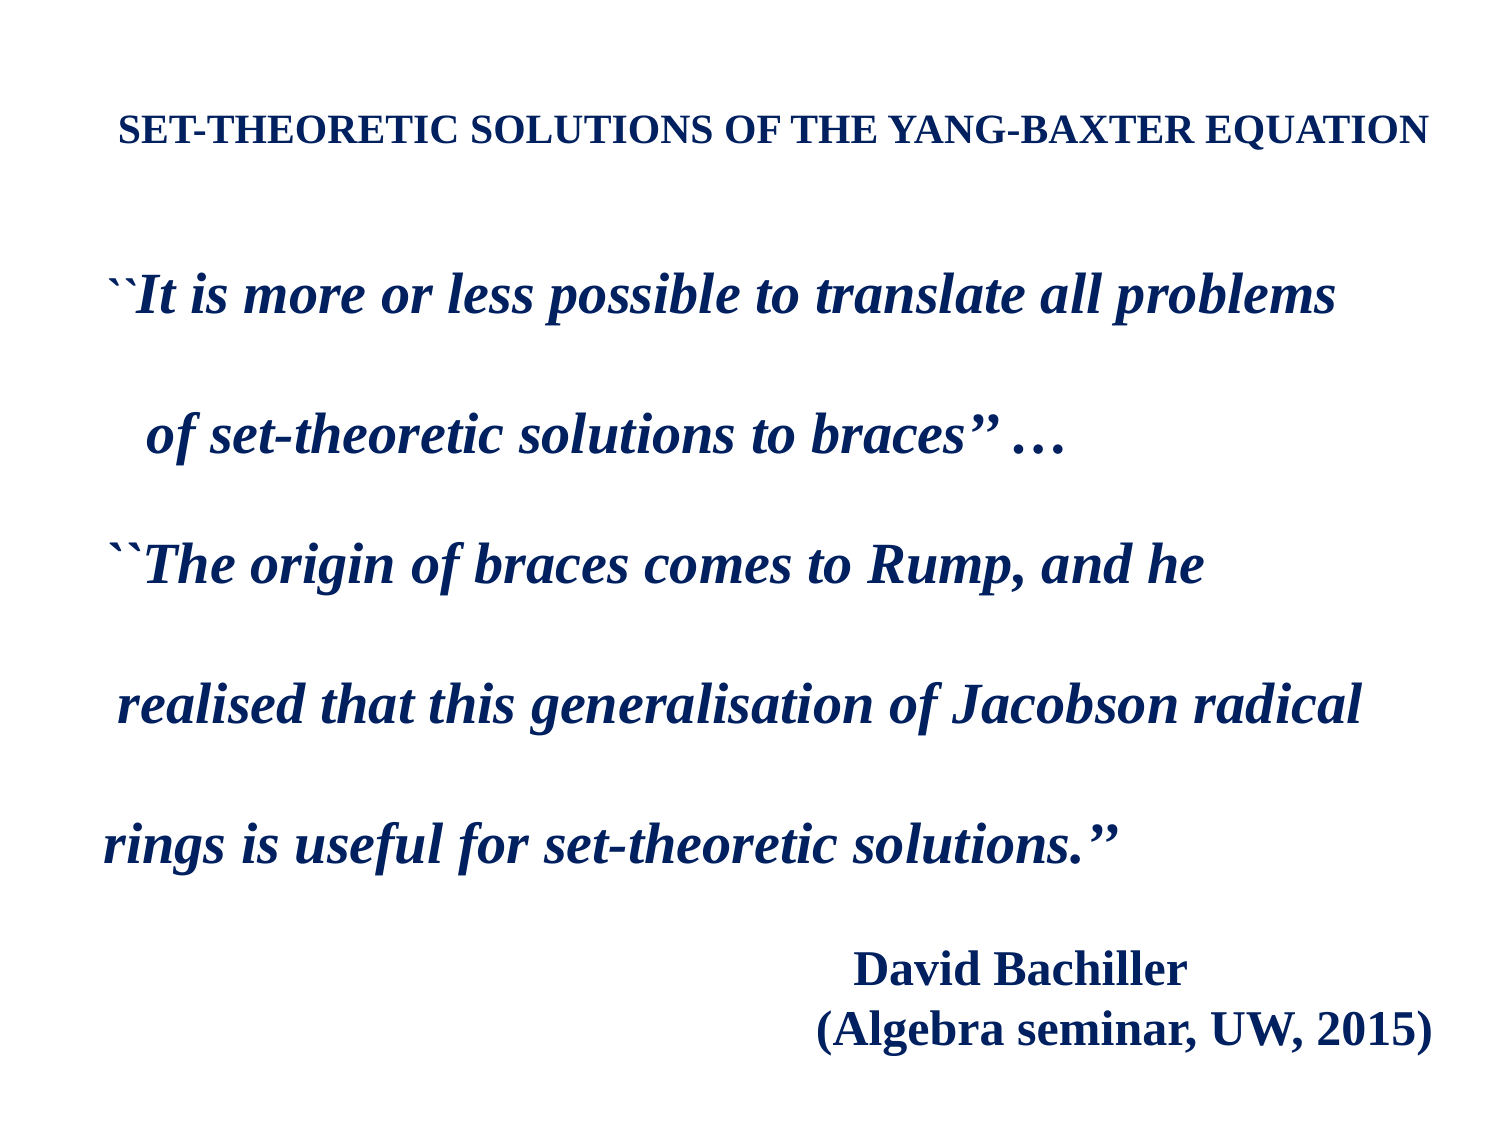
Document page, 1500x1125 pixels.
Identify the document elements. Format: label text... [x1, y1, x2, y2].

text_box SET-THEORETIC SOLUTIONS OF THE YANG-BAXTER EQUATION ``It is more or less possible to translate all problems of set-theoretic solutions to braces’’ … ``The origin of braces comes to Rump, and he realised that this generalisation of Jacobson radical rings is useful for set-theoretic solutions.’’ David Bachiller (Algebra seminar, UW, 2015) [88, 78, 1459, 1125]
